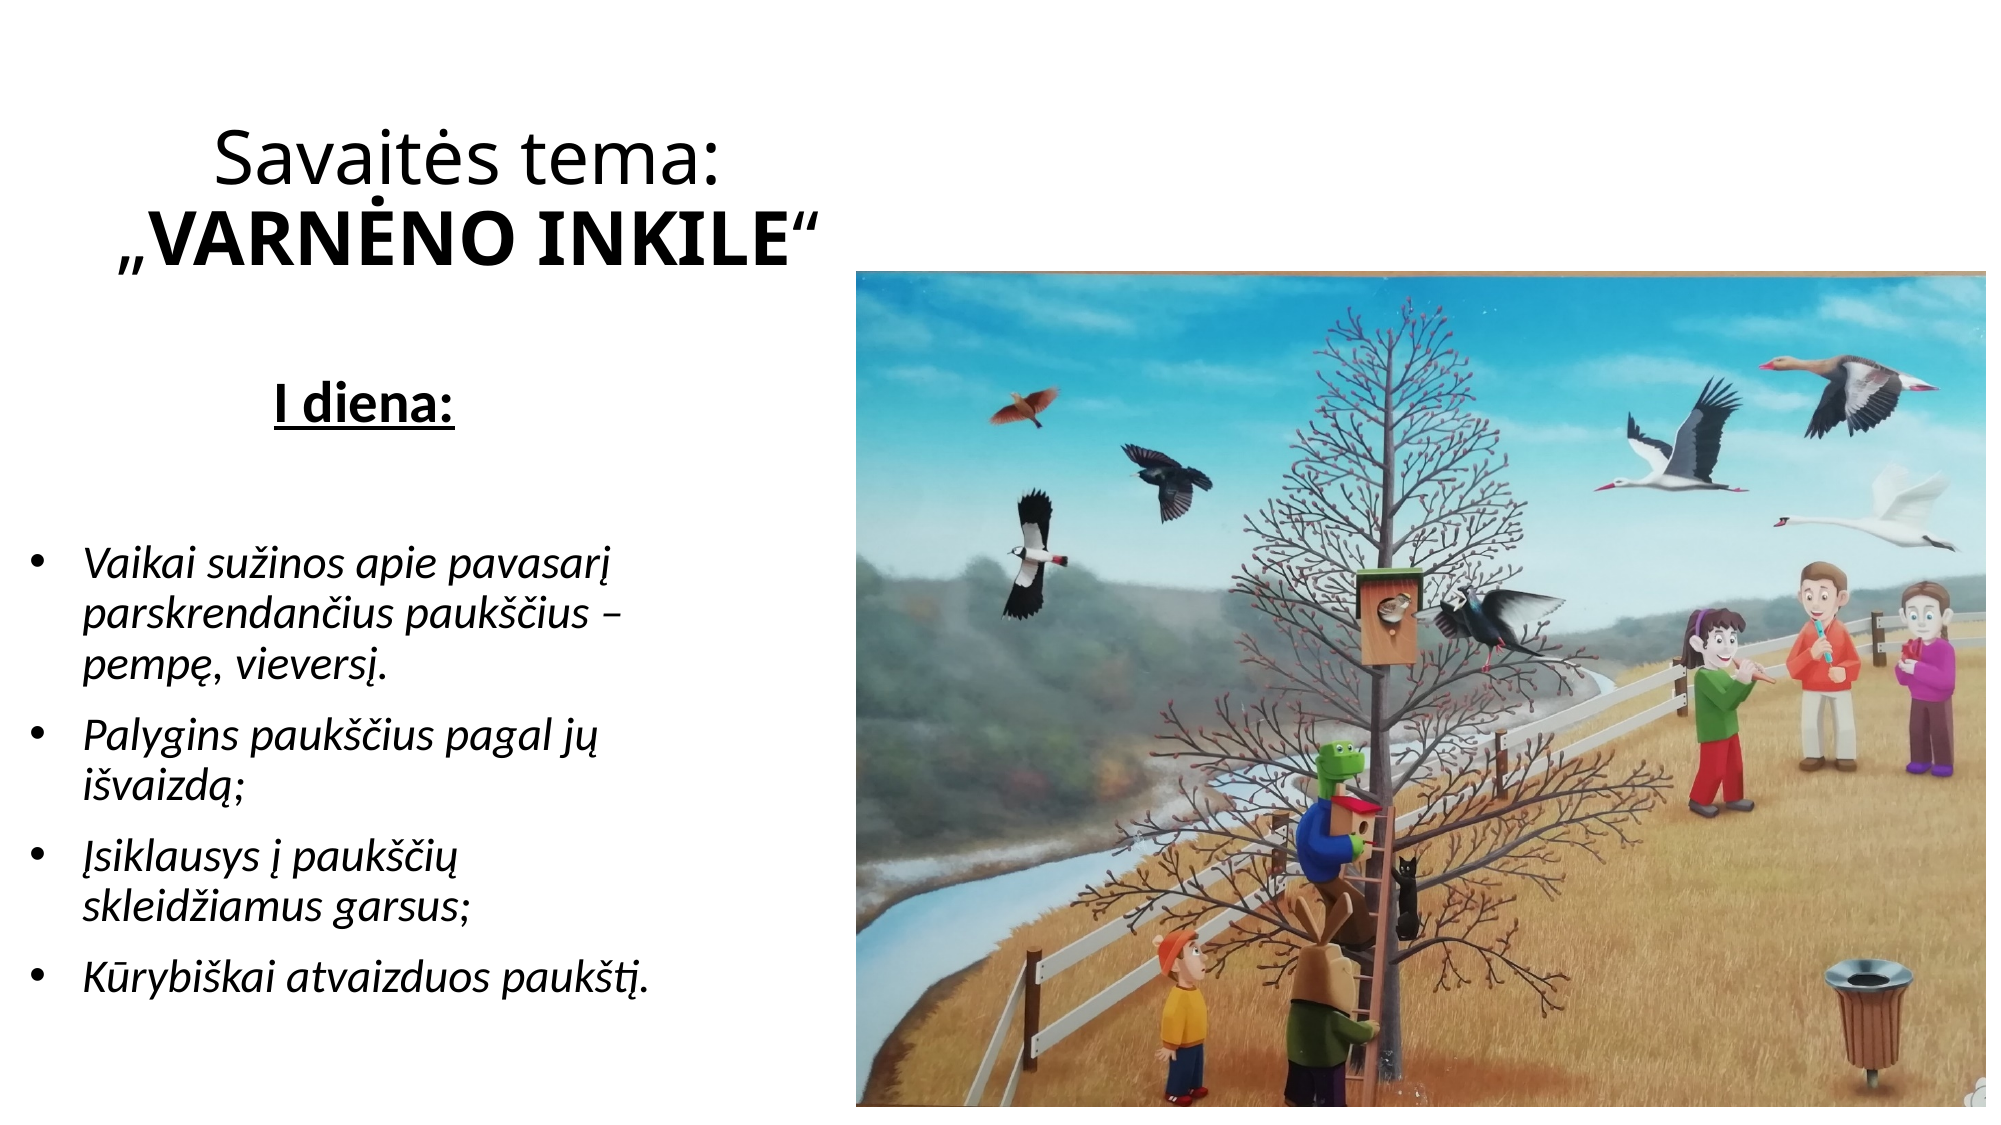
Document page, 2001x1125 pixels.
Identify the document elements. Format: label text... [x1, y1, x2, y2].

picture [856, 271, 1986, 1107]
subtitle I diena: Vaikai sužinos apie pavasarį parskrendančius paukščius – pempę, vieversį. Palygins paukščius pagal jų išvaizdą; Įsiklausys į paukščių skleidžiamus garsus; Kūrybiškai atvaizduos paukštį. [14, 364, 715, 1011]
text_box Savaitės tema: „VARNĖNO INKILE“ [14, 18, 922, 290]
